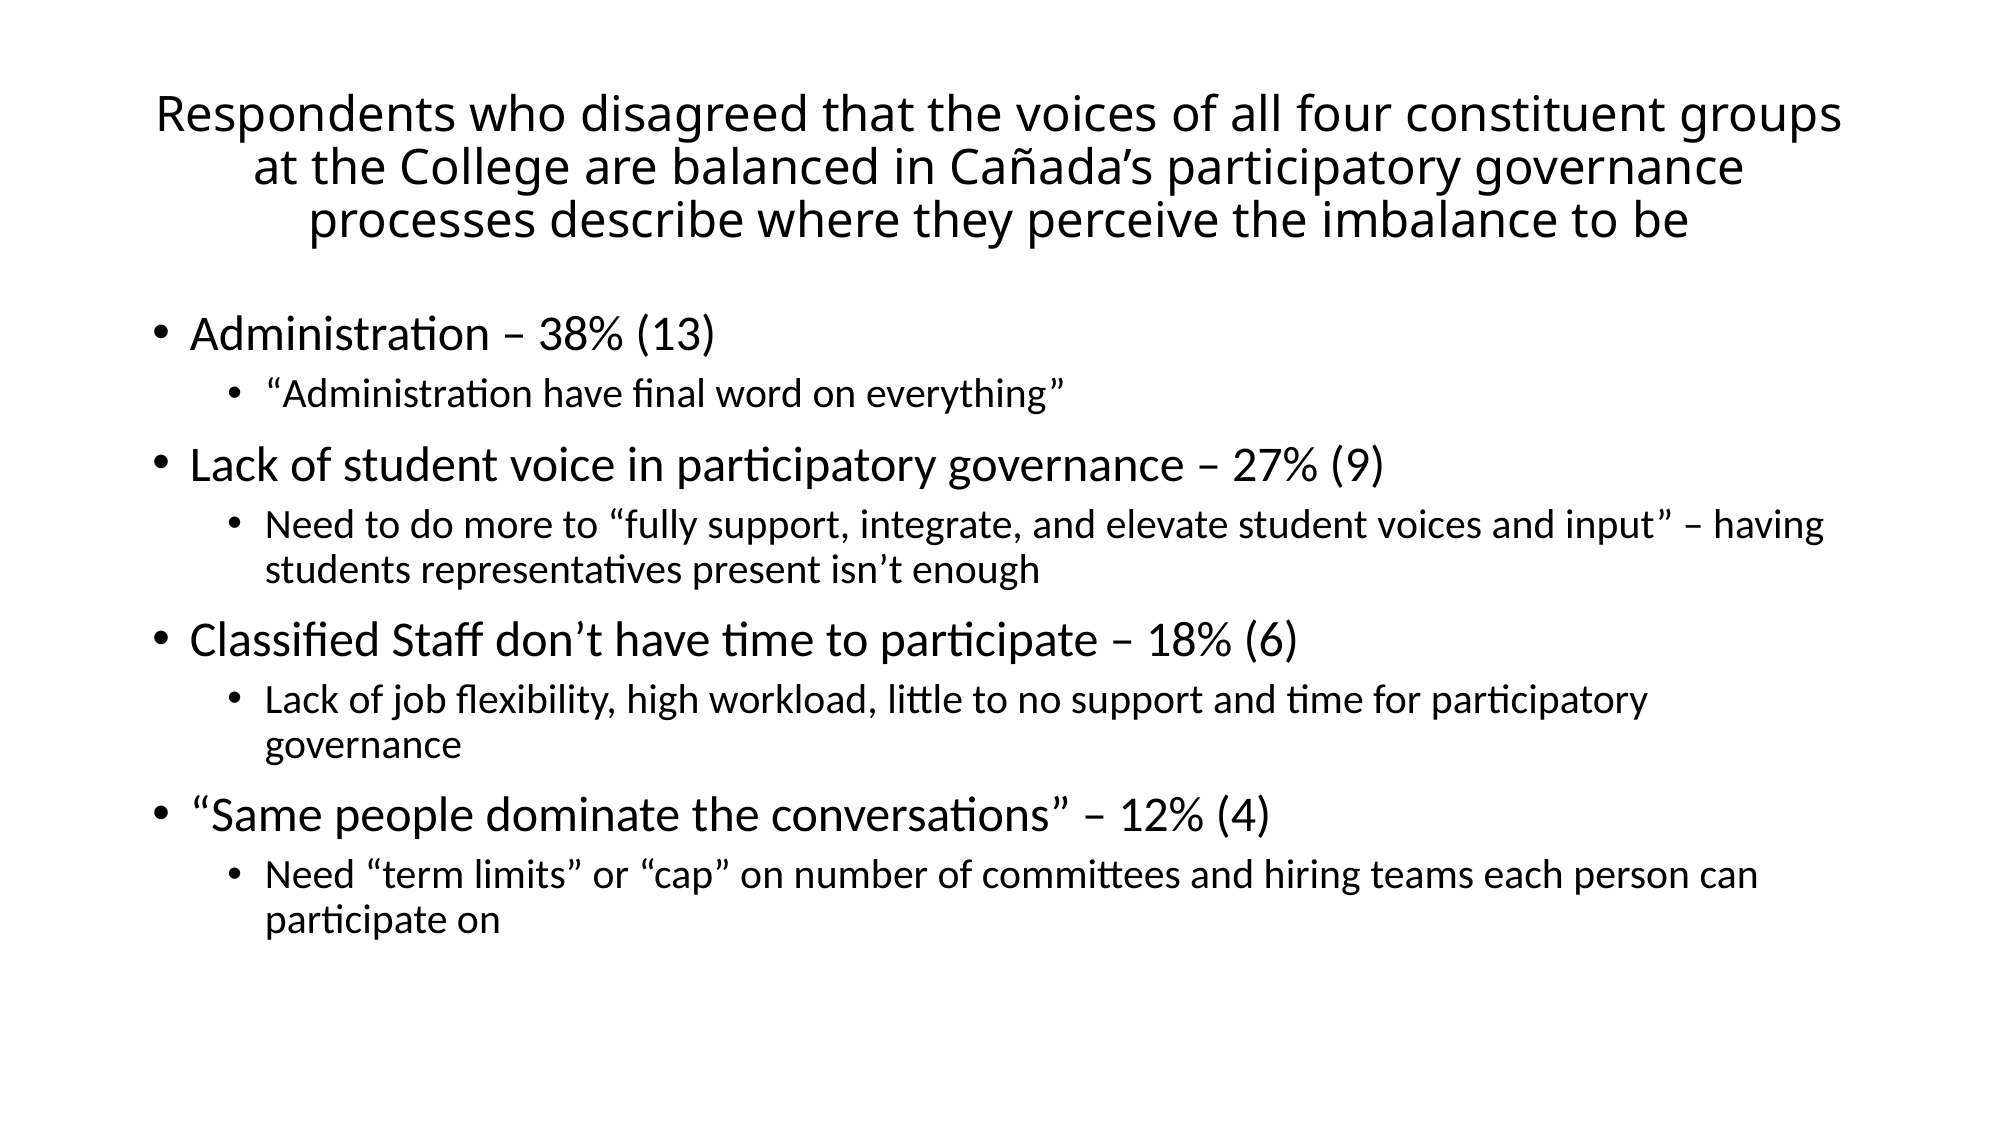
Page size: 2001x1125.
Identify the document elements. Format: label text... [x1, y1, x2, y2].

title Respondents who disagreed that the voices of all four constituent groups at the College are balanced in Cañada’s participatory governance processes describe where they perceive the imbalance to be [137, 59, 1863, 278]
list Administration – 38% (13) “Administration have final word on everything” Lack of student voice in participatory governance – 27% (9) Need to do more to “fully support, integrate, and elevate student voices and input” – having students representatives present isn’t enough Classified Staff don’t have time to participate – 18% (6) Lack of job flexibility, high workload, little to no support and time for participatory governance “Same people dominate the conversations” – 12% (4) Need “term limits” or “cap” on number of committees and hiring teams each person can participate on [137, 299, 1863, 1046]
